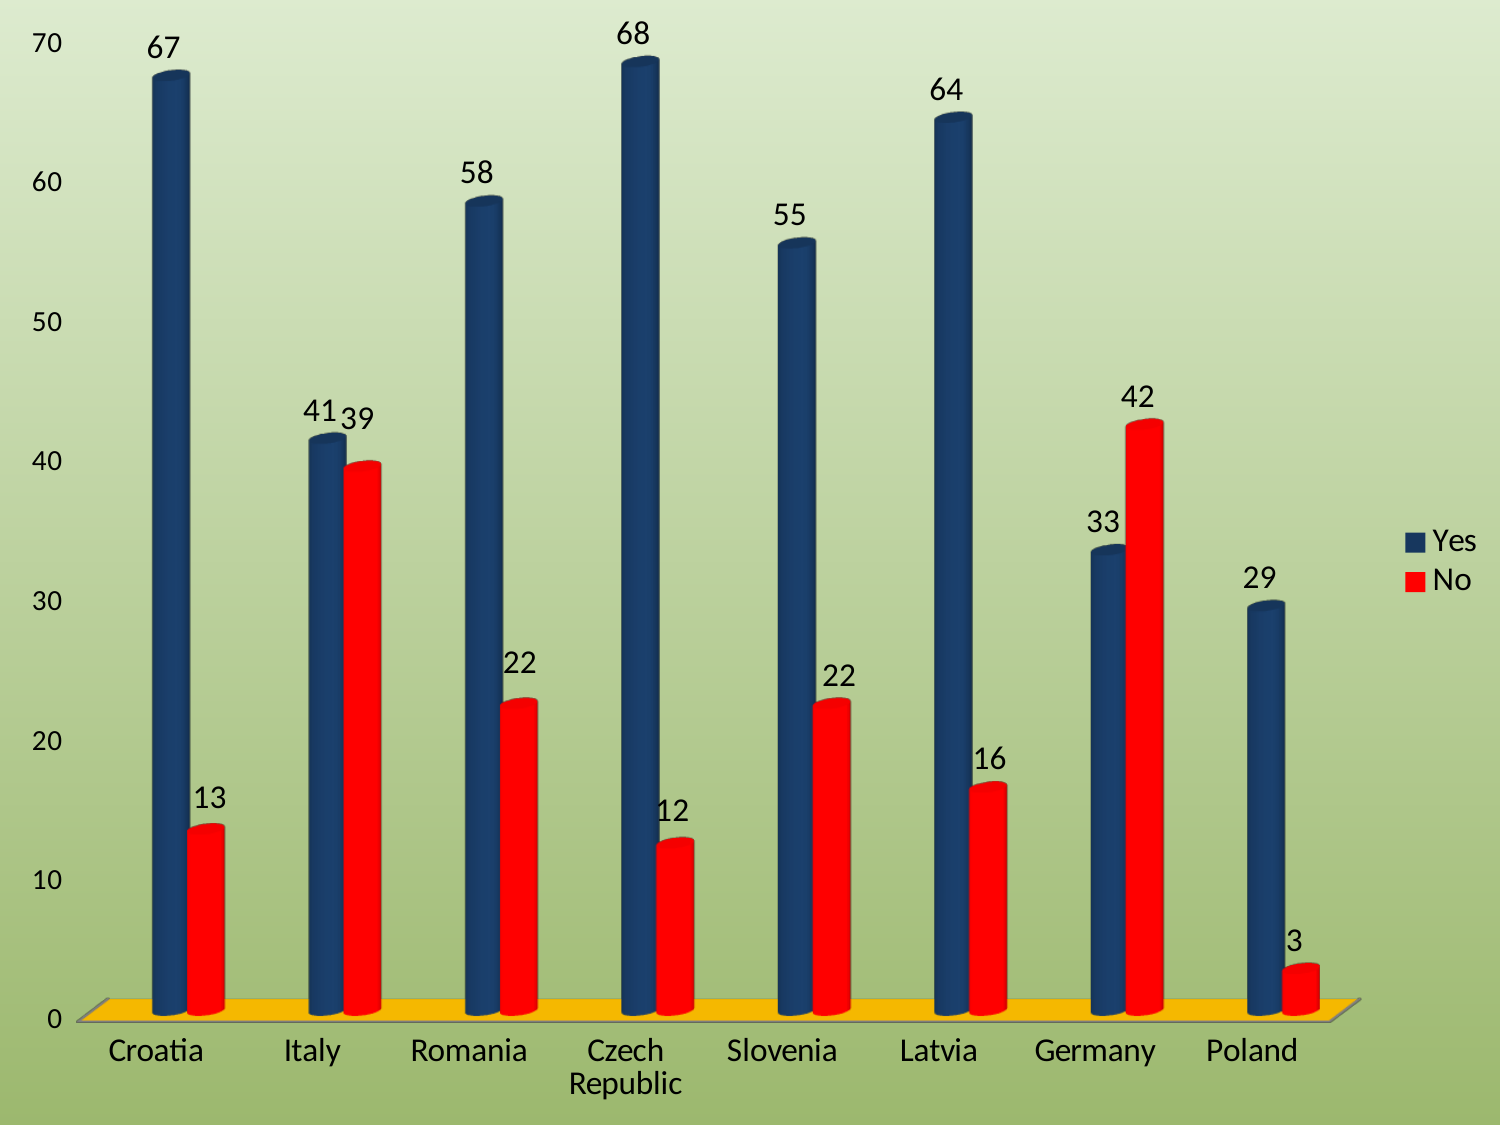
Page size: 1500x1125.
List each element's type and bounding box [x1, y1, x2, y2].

chart [0, 0, 1500, 1125]
